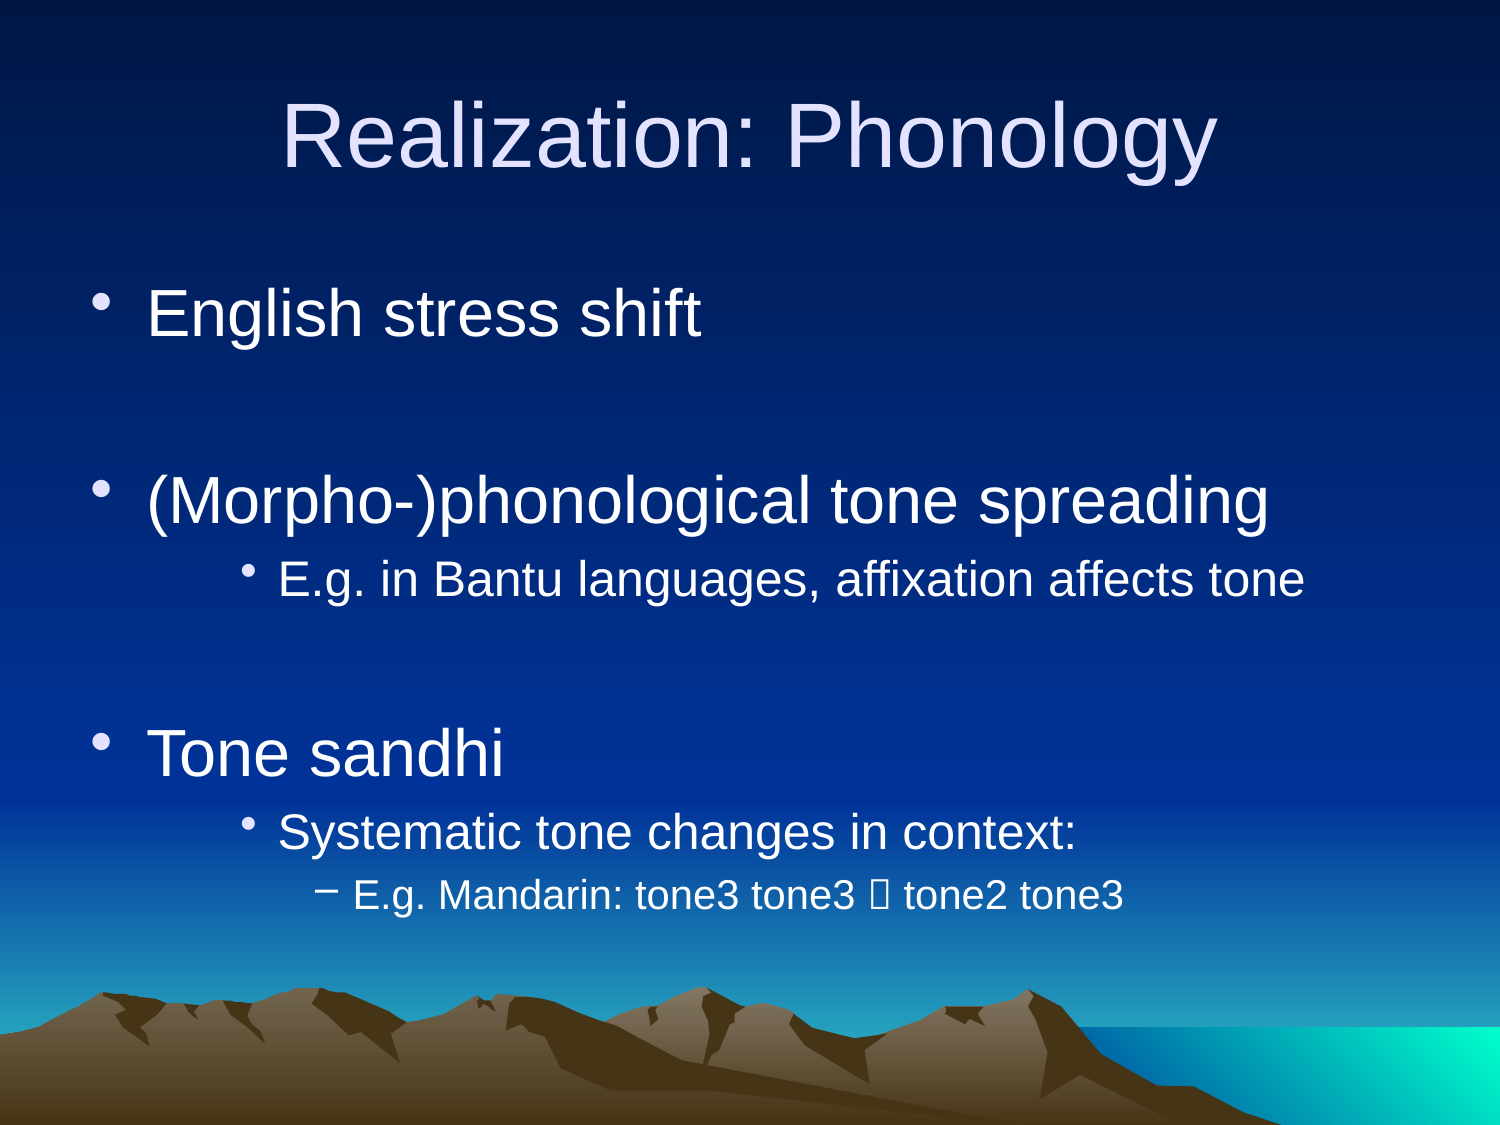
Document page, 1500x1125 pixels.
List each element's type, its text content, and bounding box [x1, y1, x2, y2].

list English stress shift (Morpho-)phonological tone spreading E.g. in Bantu languages, affixation affects tone Tone sandhi Systematic tone changes in context: E.g. Mandarin: tone3 tone3  tone2 tone3 [74, 262, 1426, 1001]
title Realization: Phonology [74, 37, 1426, 226]
